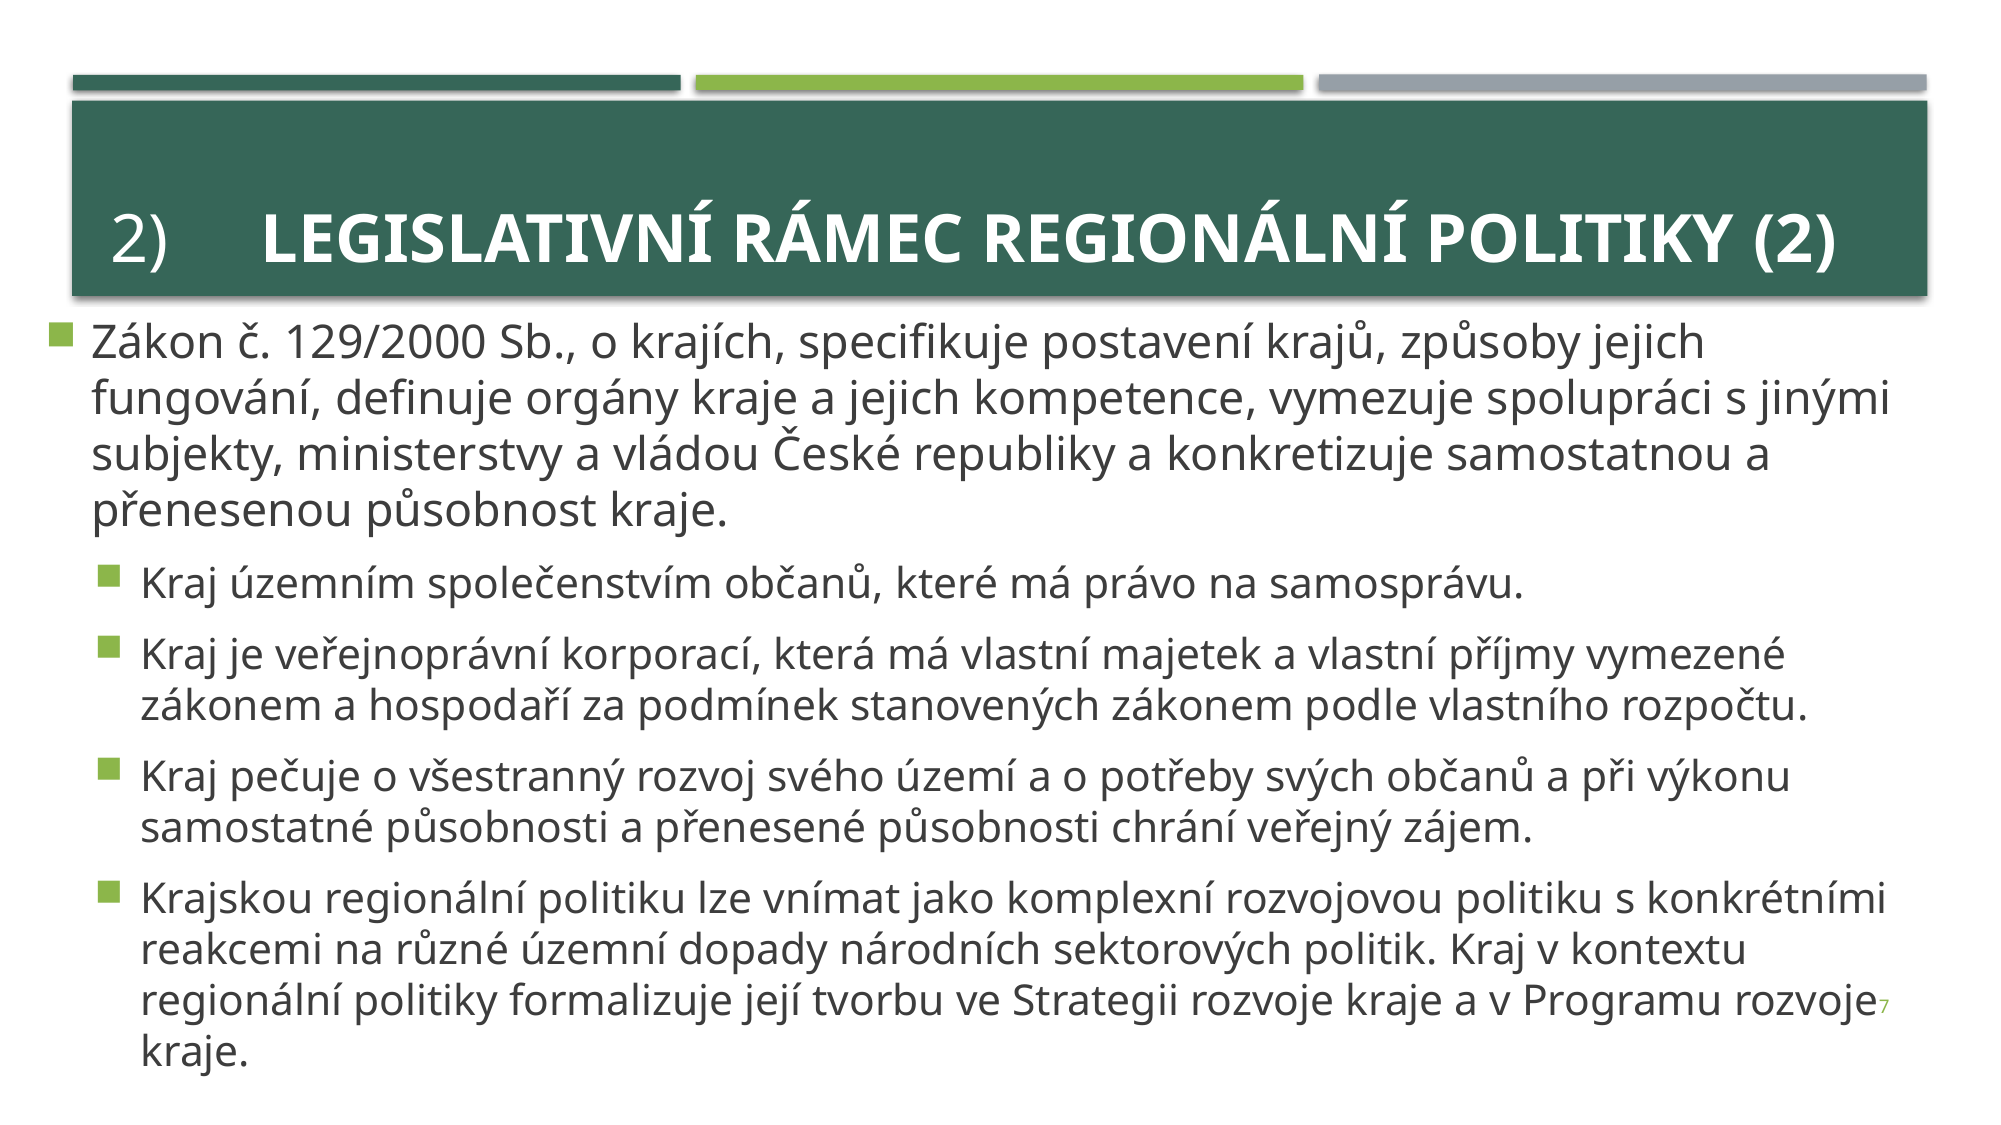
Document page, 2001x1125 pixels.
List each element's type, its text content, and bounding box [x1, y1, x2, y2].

list Zákon č. 129/2000 Sb., o krajích, specifikuje postavení krajů, způsoby jejich fungování, definuje orgány kraje a jejich kompetence, vymezuje spolupráci s jinými subjekty, ministerstvy a vládou České republiky a konkretizuje samostatnou a přenesenou působnost kraje. Kraj územním společenstvím občanů, které má právo na samosprávu. Kraj je veřejnoprávní korporací, která má vlastní majetek a vlastní příjmy vymezené zákonem a hospodaří za podmínek stanovených zákonem podle vlastního rozpočtu. Kraj pečuje o všestranný rozvoj svého území a o potřeby svých občanů a při výkonu samostatné působnosti a přenesené působnosti chrání veřejný zájem. Krajskou regionální politiku lze vnímat jako komplexní rozvojovou politiku s konkrétními reakcemi na různé územní dopady národních sektorových politik. Kraj v kontextu regionální politiky formalizuje její tvorbu ve Strategii rozvoje kraje a v Programu rozvoje kraje. [29, 304, 1940, 1084]
title 2) Legislativní rámec regionální politiky (2) [95, 115, 1905, 283]
slide_number 7 [1732, 977, 1905, 1037]
